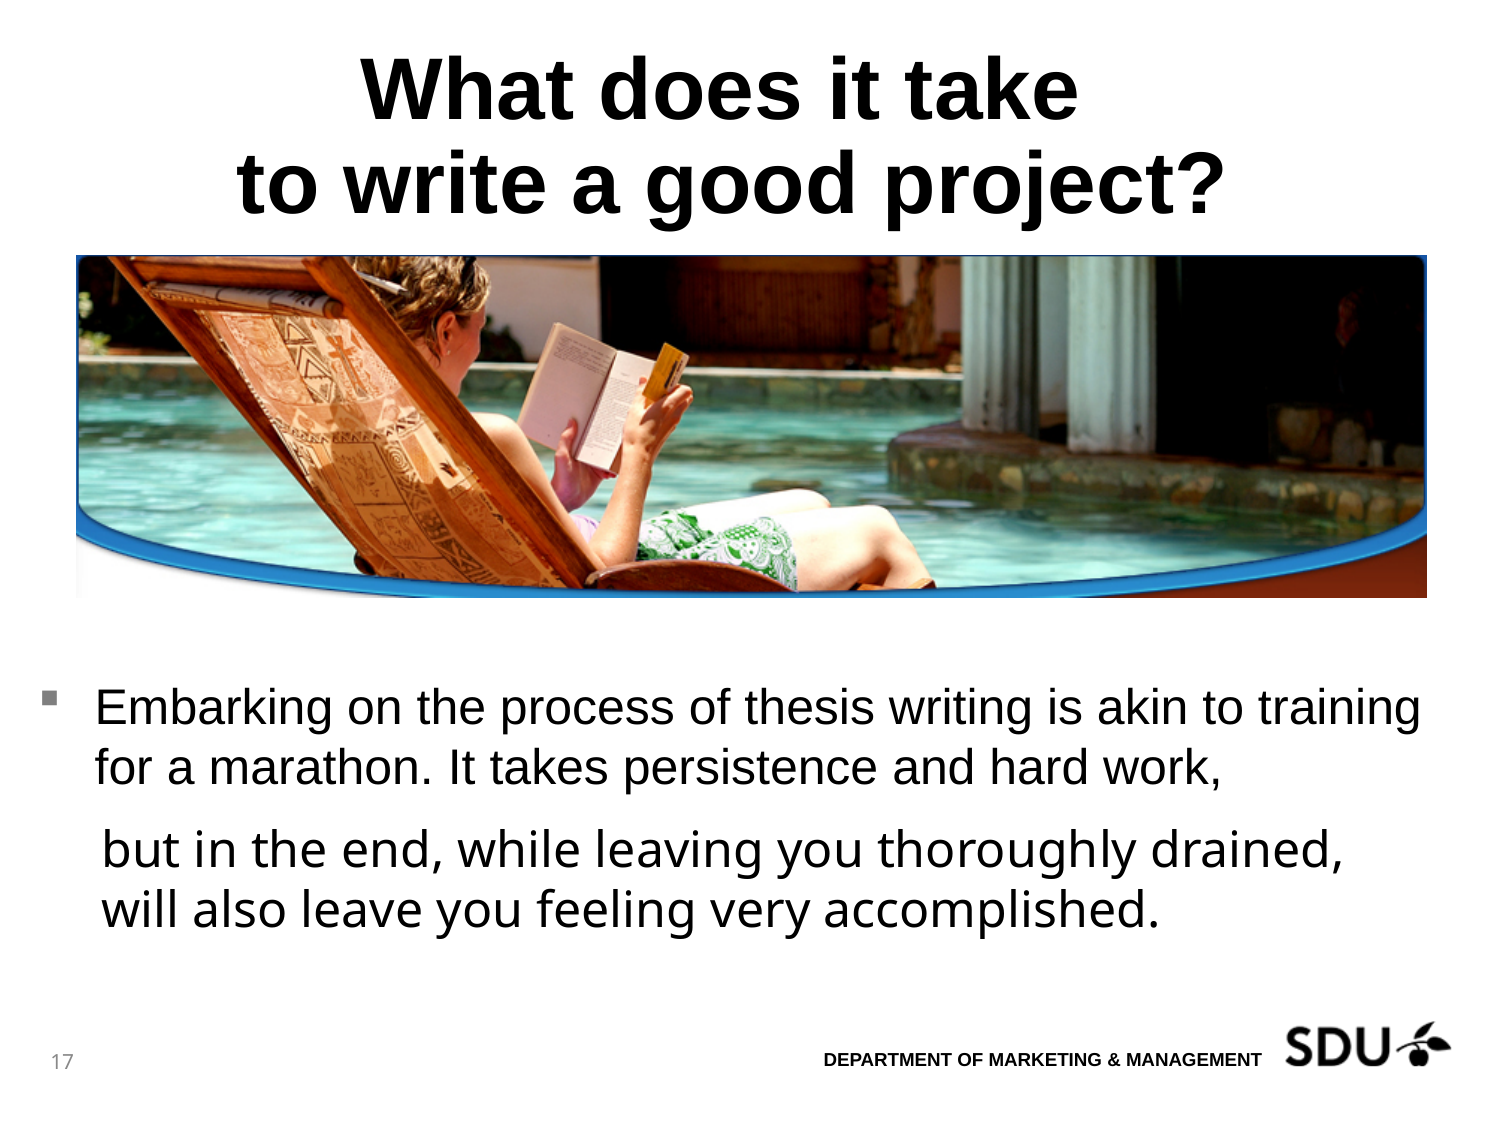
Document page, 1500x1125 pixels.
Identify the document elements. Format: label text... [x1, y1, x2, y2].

slide_number 17 [50, 1048, 104, 1079]
title What does it take to write a good project? [41, 45, 1425, 233]
footer Department of MARKETING & MANAGEMENT [809, 1012, 1262, 1071]
text_box but in the end, while leaving you thoroughly drained, will also leave you feeling very accomplished. [86, 809, 1374, 1005]
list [76, 255, 1427, 598]
text_box Embarking on the process of thesis writing is akin to training for a marathon. It takes persistence and hard work, [23, 667, 1500, 834]
